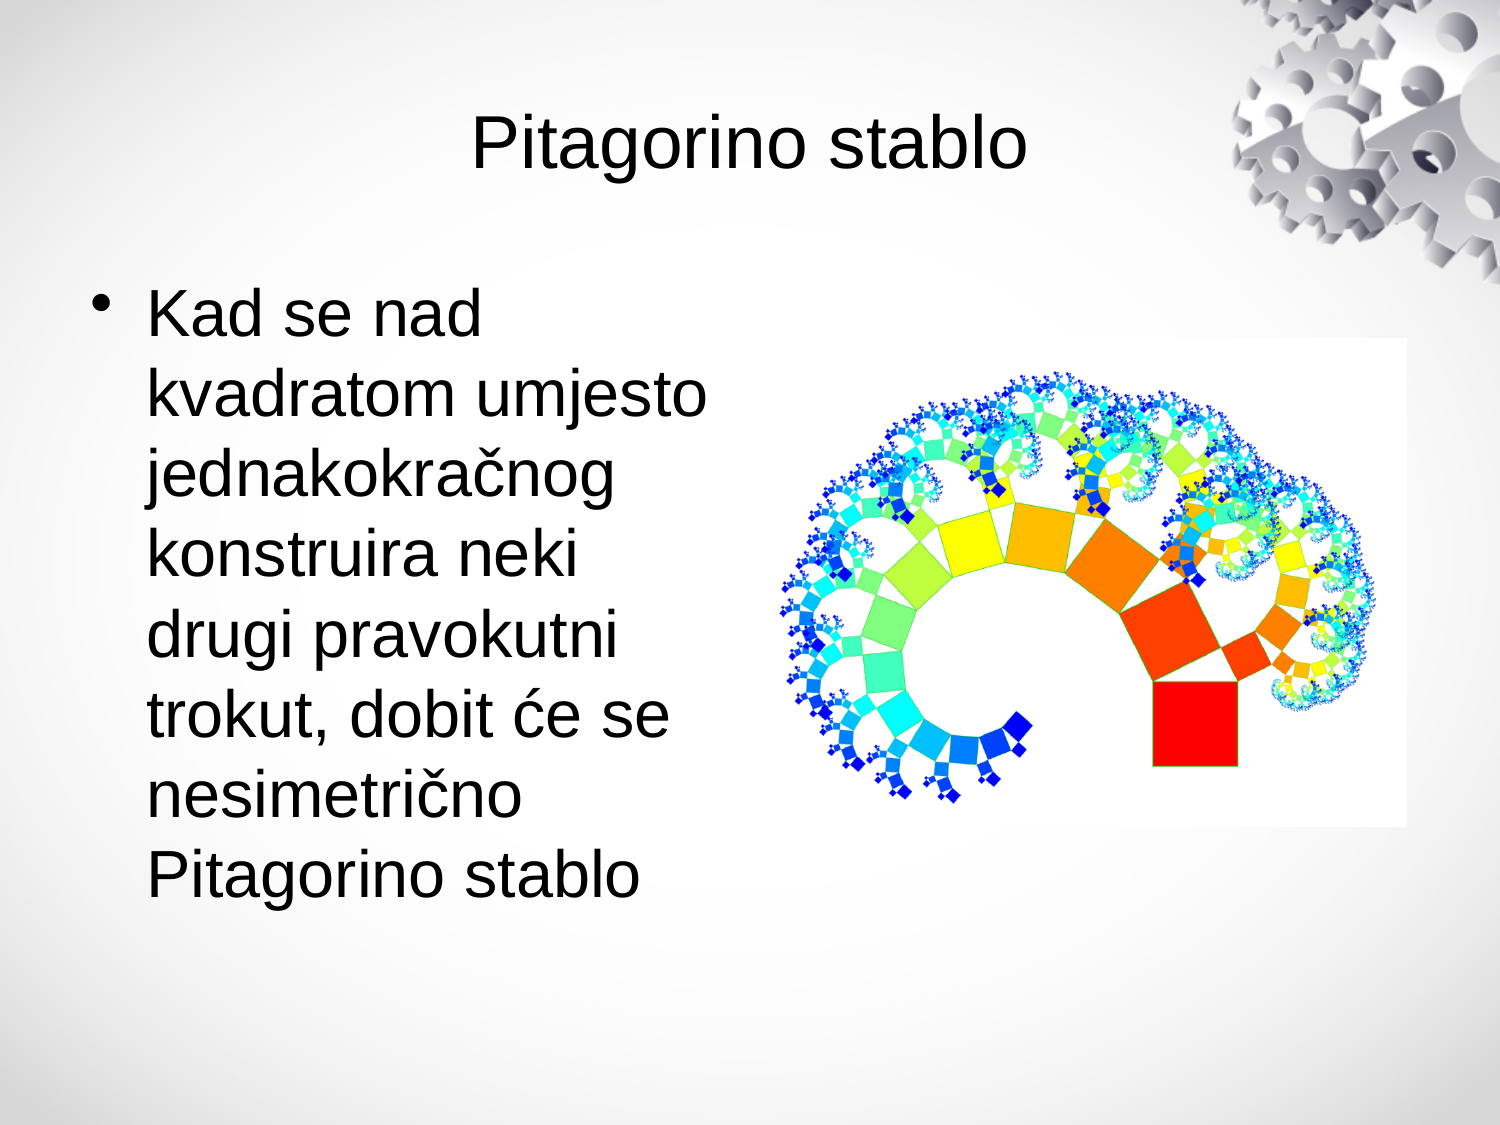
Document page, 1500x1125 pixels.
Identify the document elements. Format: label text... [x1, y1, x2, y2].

list Kad se nad kvadratom umjesto jednakokračnog konstruira neki drugi pravokutni trokut, dobit će se nesimetrično Pitagorino stablo [74, 262, 738, 1006]
picture [0, 0, 1500, 1125]
title Pitagorino stablo [74, 44, 1426, 233]
